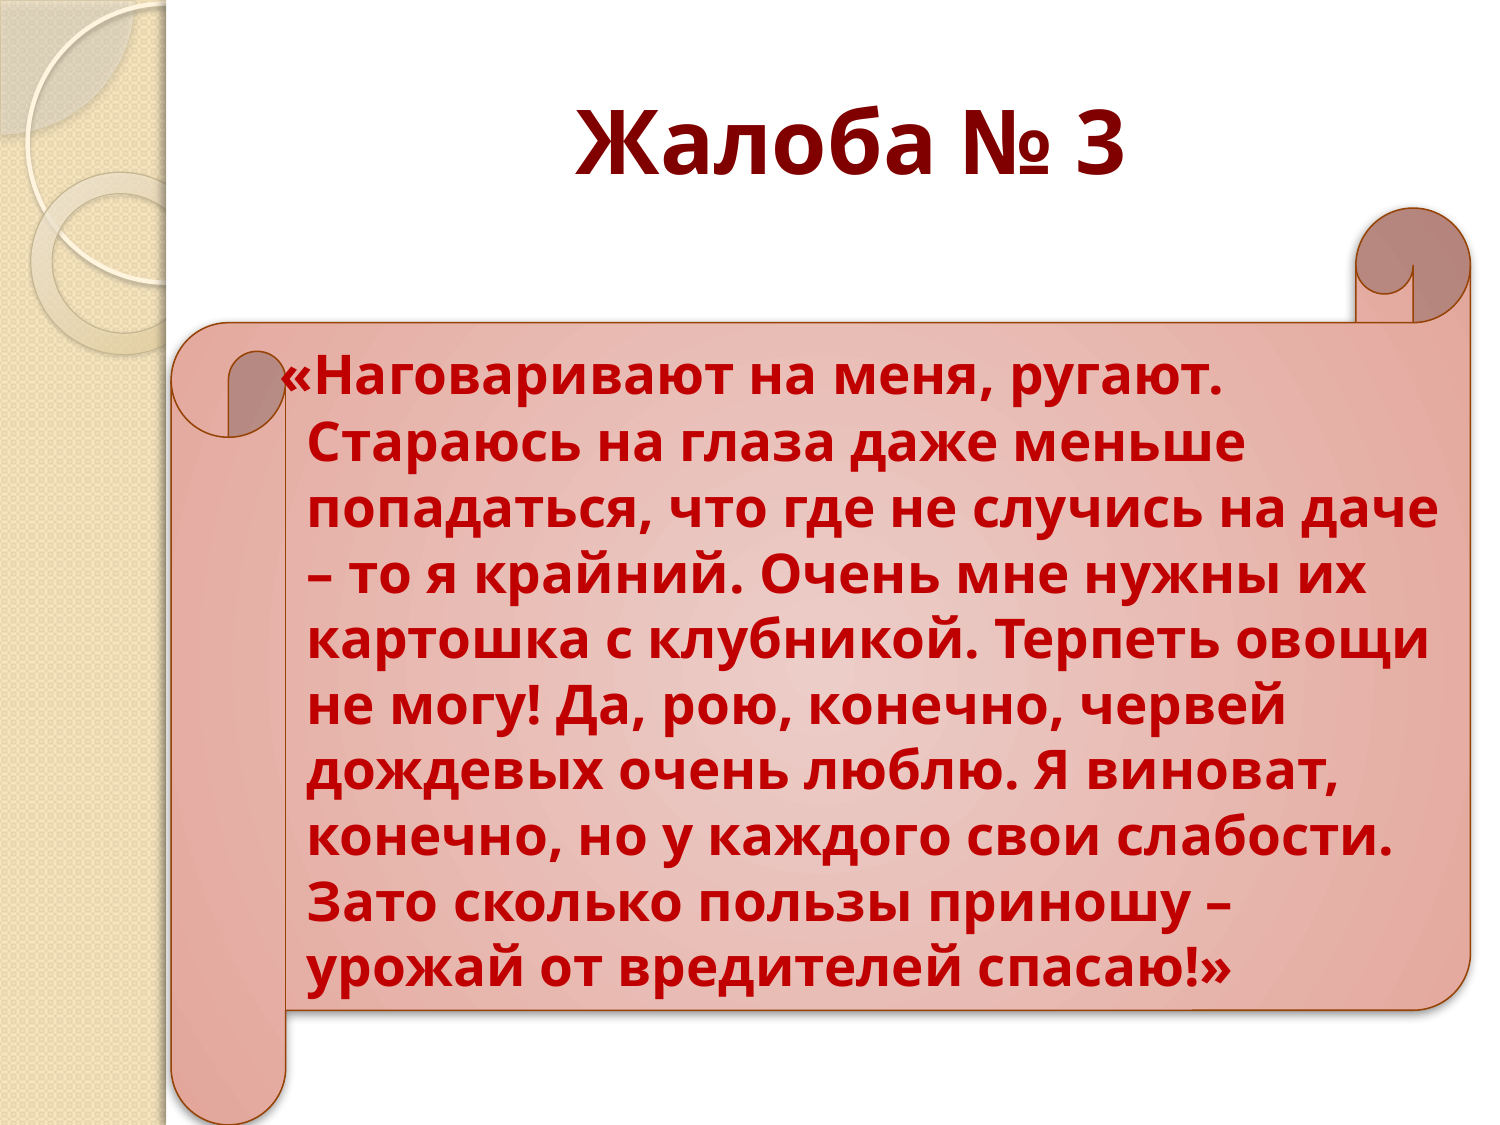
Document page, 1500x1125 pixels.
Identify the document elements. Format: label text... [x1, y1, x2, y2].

text_box [170, 321, 287, 1125]
text_box [1466, 241, 1472, 977]
title Жалоба № 3 [235, 45, 1466, 233]
list «Наговаривают на меня, ругают. Стараюсь на глаза даже меньше попадаться, что где не случись на даче – то я крайний. Очень мне нужны их картошка с клубникой. Терпеть овощи не могу! Да, рою, конечно, червей дождевых очень люблю. Я виноват, конечно, но у каждого свои слабости. Зато сколько пользы приношу – урожай от вредителей спасаю!» [235, 237, 1466, 1025]
